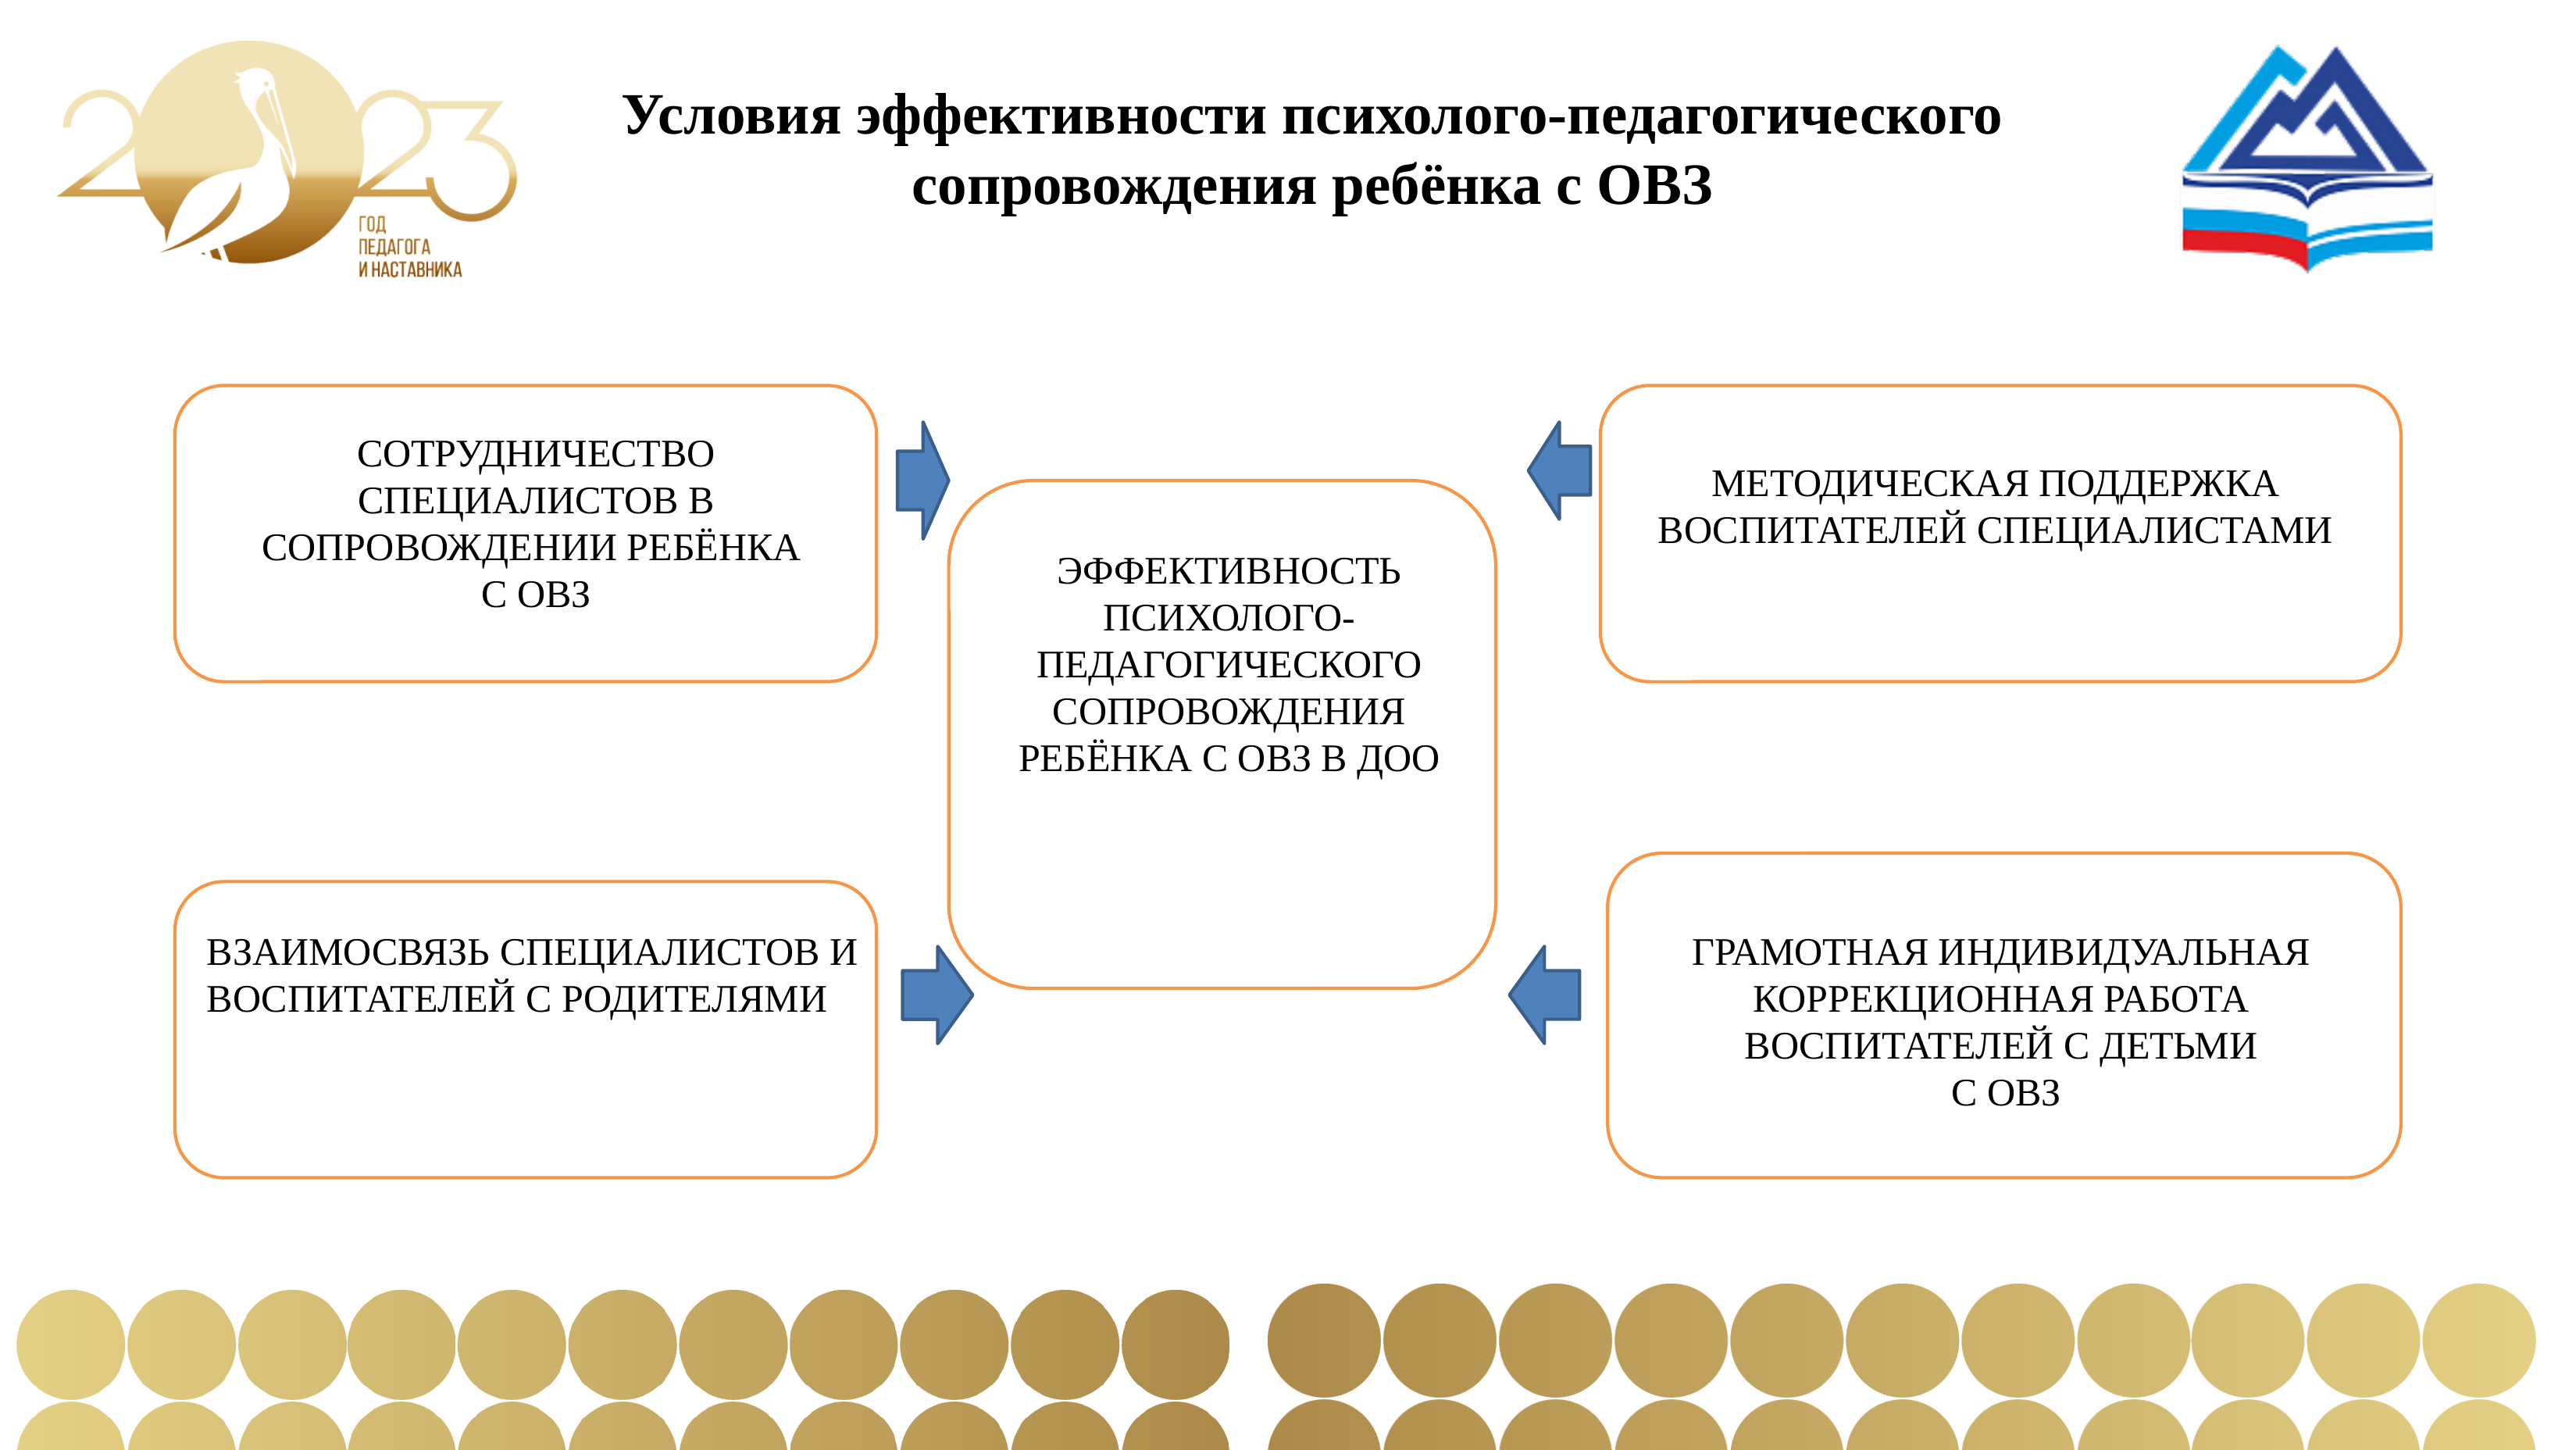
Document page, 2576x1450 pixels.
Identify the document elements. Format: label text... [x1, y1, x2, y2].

text_box [1526, 420, 1593, 521]
text_box [1606, 851, 2403, 1180]
text_box [173, 384, 879, 684]
text_box [1507, 945, 1582, 1045]
text_box Условия эффективности психолого-педагогического сопровождения ребёнка с ОВЗ [594, 70, 2030, 223]
text_box ГРАМОТНАЯ ИНДИВИДУАЛЬНАЯ КОРРЕКЦИОННАЯ РАБОТА ВОСПИТАТЕЛЕЙ С ДЕТЬМИ С ОВЗ [1678, 920, 2324, 1120]
picture [2169, 41, 2448, 279]
picture [1268, 1284, 2536, 1450]
text_box [1598, 384, 2403, 684]
text_box ЭФФЕКТИВНОСТЬ ПСИХОЛОГО-ПЕДАГОГИЧЕСКОГО СОПРОВОЖДЕНИЯ РЕБЁНКА С ОВЗ В ДОО [981, 539, 1478, 785]
picture [57, 40, 518, 279]
text_box СОТРУДНИЧЕСТВО СПЕЦИАЛИСТОВ В СОПРОВОЖДЕНИИ РЕБЁНКА С ОВЗ [223, 422, 849, 621]
text_box ВЗАИМОСВЯЗЬ СПЕЦИАЛИСТОВ И ВОСПИТАТЕЛЕЙ С РОДИТЕЛЯМИ [195, 920, 897, 1026]
text_box [901, 945, 975, 1045]
picture [16, 1289, 1230, 1450]
text_box [947, 478, 1498, 991]
text_box [173, 880, 879, 1180]
text_box [895, 420, 951, 541]
text_box МЕТОДИЧЕСКАЯ ПОДДЕРЖКА ВОСПИТАТЕЛЕЙ СПЕЦИАЛИСТАМИ [1643, 451, 2349, 557]
